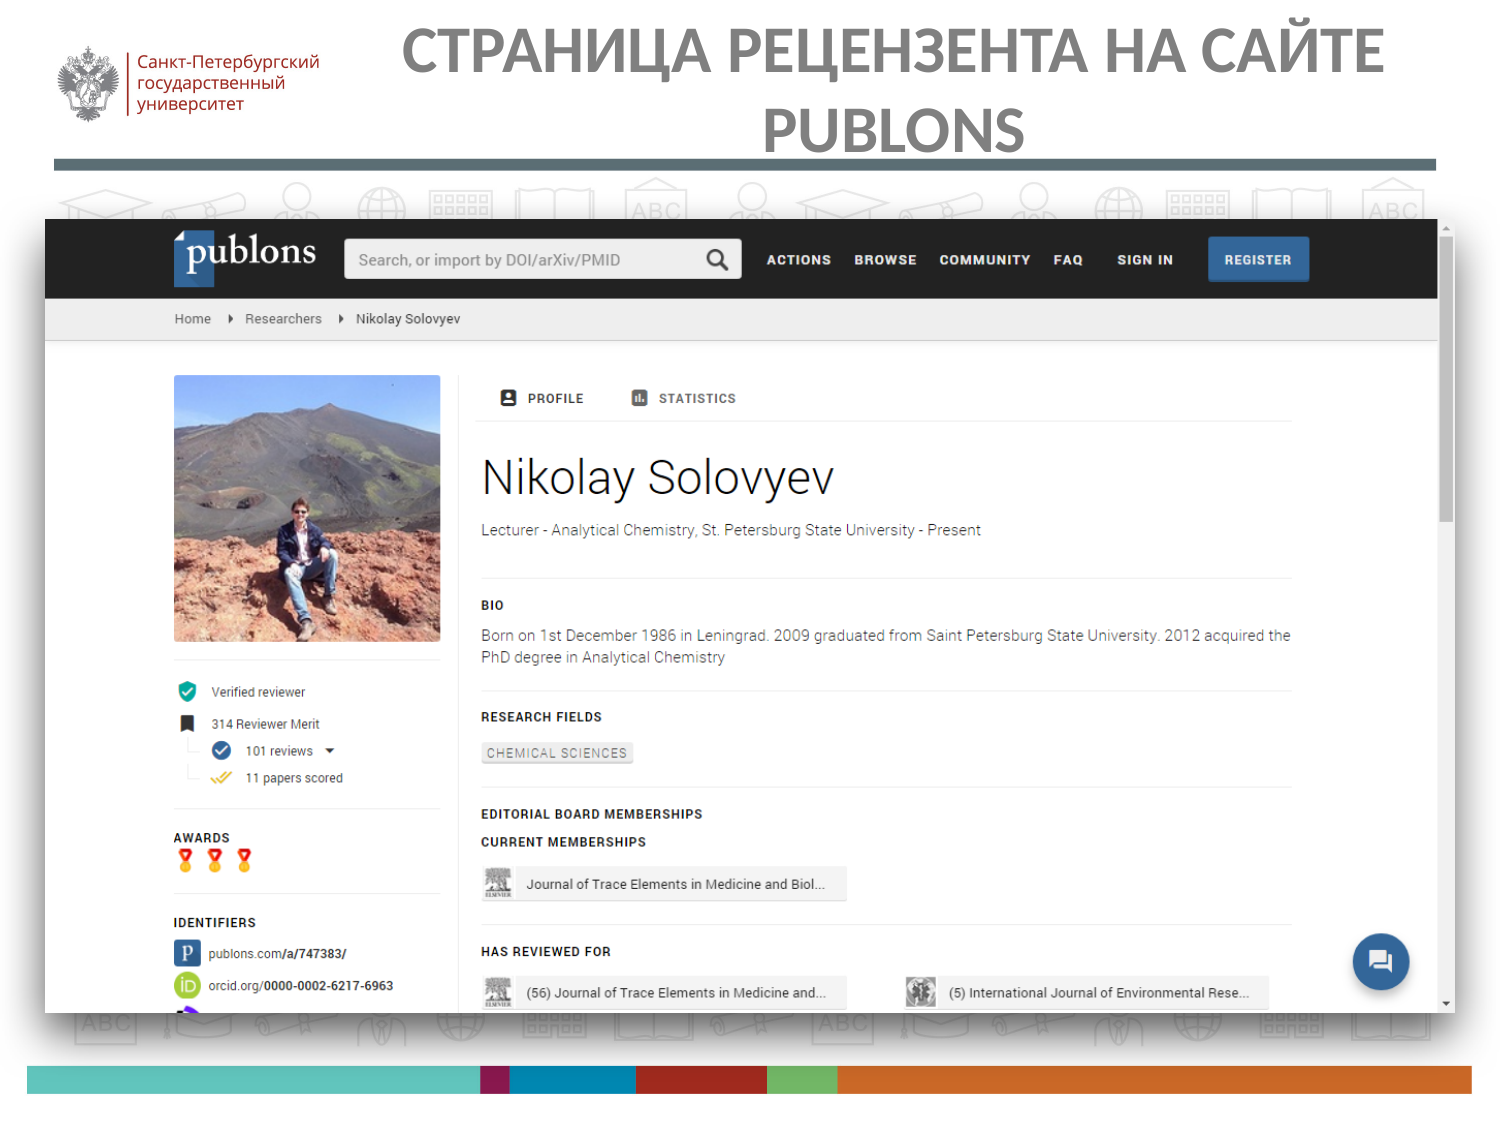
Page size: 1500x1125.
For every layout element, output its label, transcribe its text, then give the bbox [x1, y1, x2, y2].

picture [0, 0, 1500, 1125]
title СТРАНИЦА РЕЦЕНЗЕНТА НА САЙТЕ PUBLONS [289, 0, 1500, 93]
